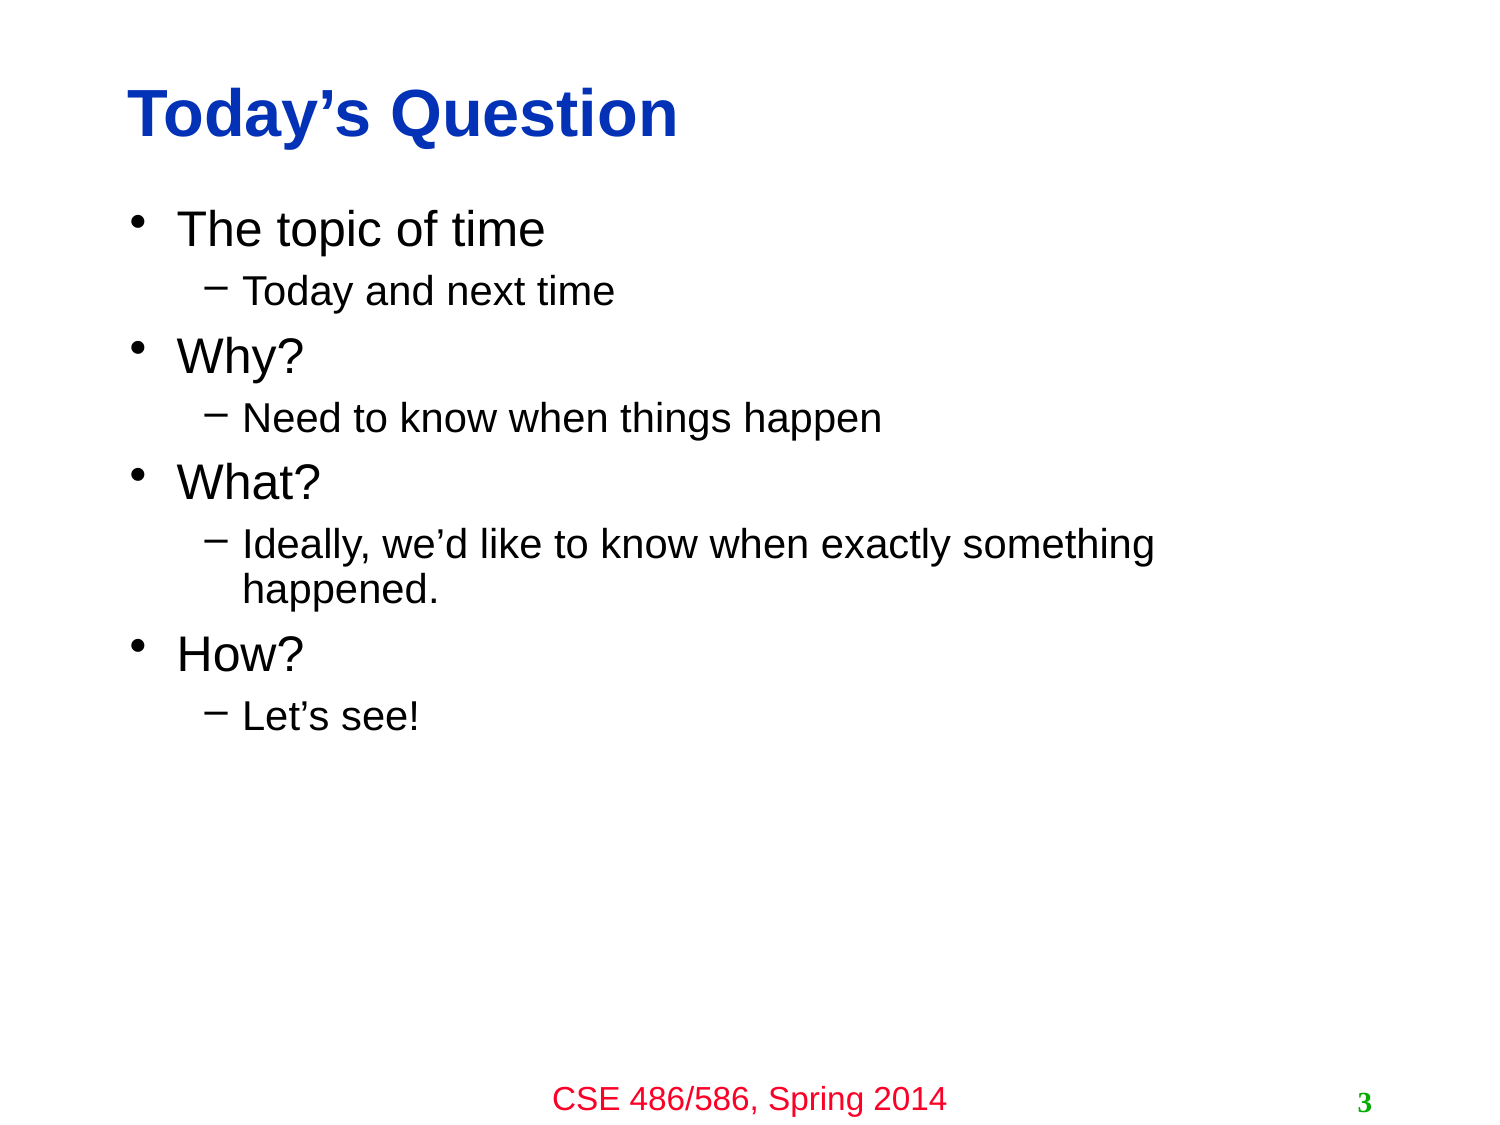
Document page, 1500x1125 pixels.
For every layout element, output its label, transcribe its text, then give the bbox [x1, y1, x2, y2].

title Today’s Question [112, 53, 1310, 176]
slide_number 3 [1074, 1076, 1388, 1125]
list The topic of time Today and next time Why? Need to know when things happen What? Ideally, we’d like to know when exactly something happened. How? Let’s see! [114, 195, 1376, 1005]
